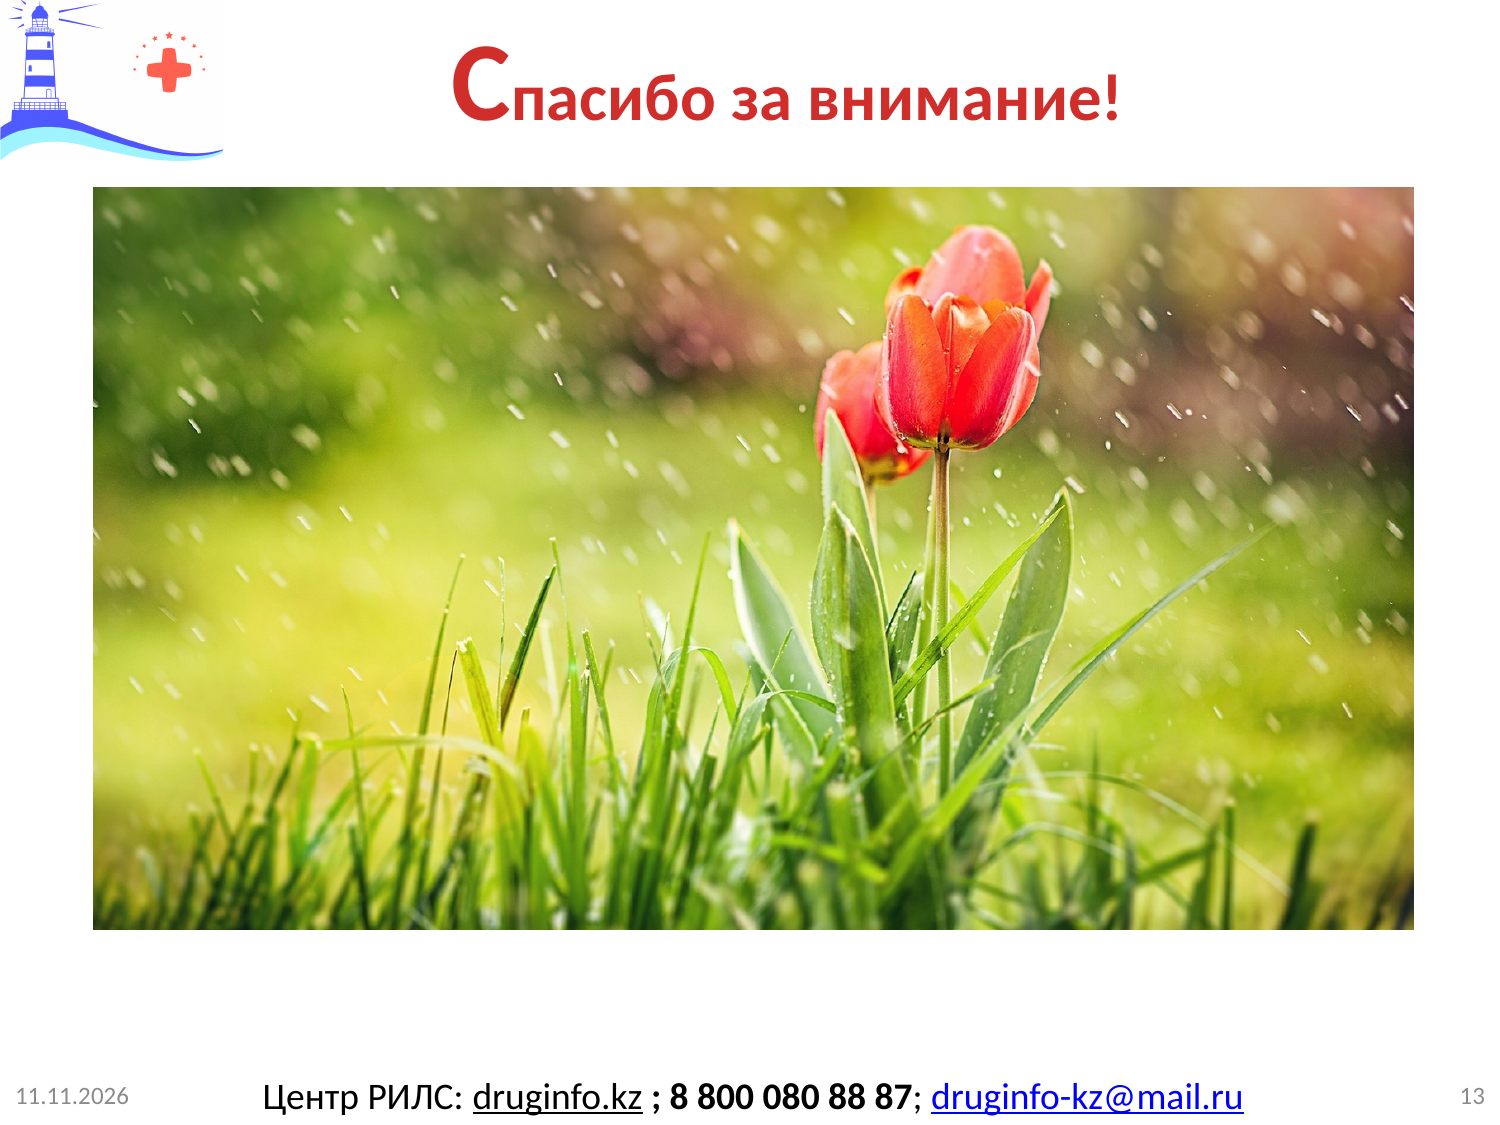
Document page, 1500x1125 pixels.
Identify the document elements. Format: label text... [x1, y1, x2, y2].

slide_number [0, 1065, 247, 1125]
slide_number 13 [1268, 1065, 1500, 1125]
text_box Центр РИЛС: druginfo.kz ; 8 800 080 88 87; druginfo-kz@mail.ru [247, 1064, 1268, 1125]
text_box Спасибо за внимание! [436, 0, 1140, 150]
picture [0, 0, 223, 162]
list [93, 187, 1414, 931]
